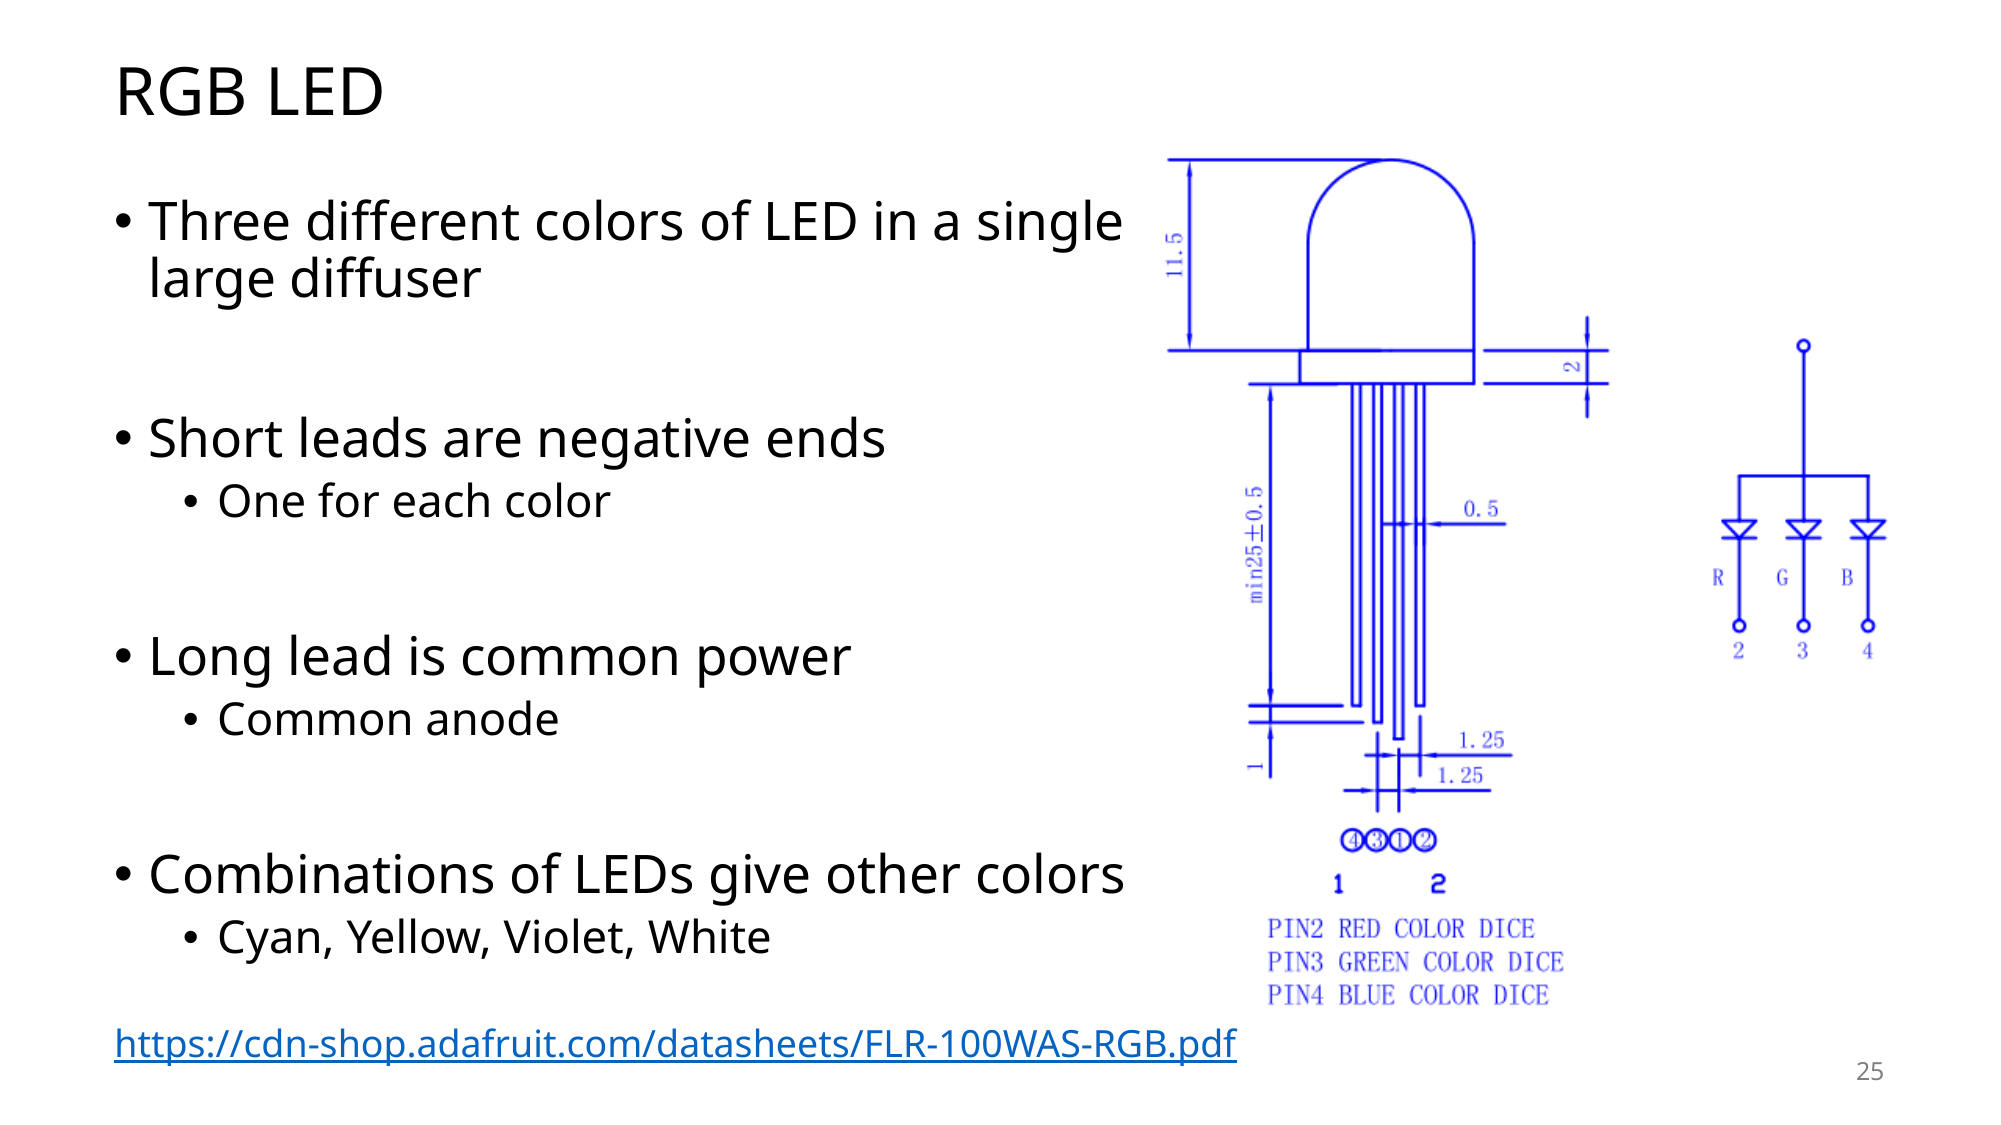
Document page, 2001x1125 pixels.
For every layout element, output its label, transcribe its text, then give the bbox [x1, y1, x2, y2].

list Three different colors of LED in a single large diffuser Short leads are negative ends One for each color Long lead is common power Common anode Combinations of LEDs give other colors Cyan, Yellow, Violet, White [99, 187, 1144, 1012]
title RGB LED [99, 37, 1900, 150]
slide_number 25 [1749, 1042, 1900, 1103]
picture [1144, 143, 1900, 1013]
text_box https://cdn-shop.adafruit.com/datasheets/FLR-100WAS-RGB.pdf [99, 1012, 1285, 1079]
